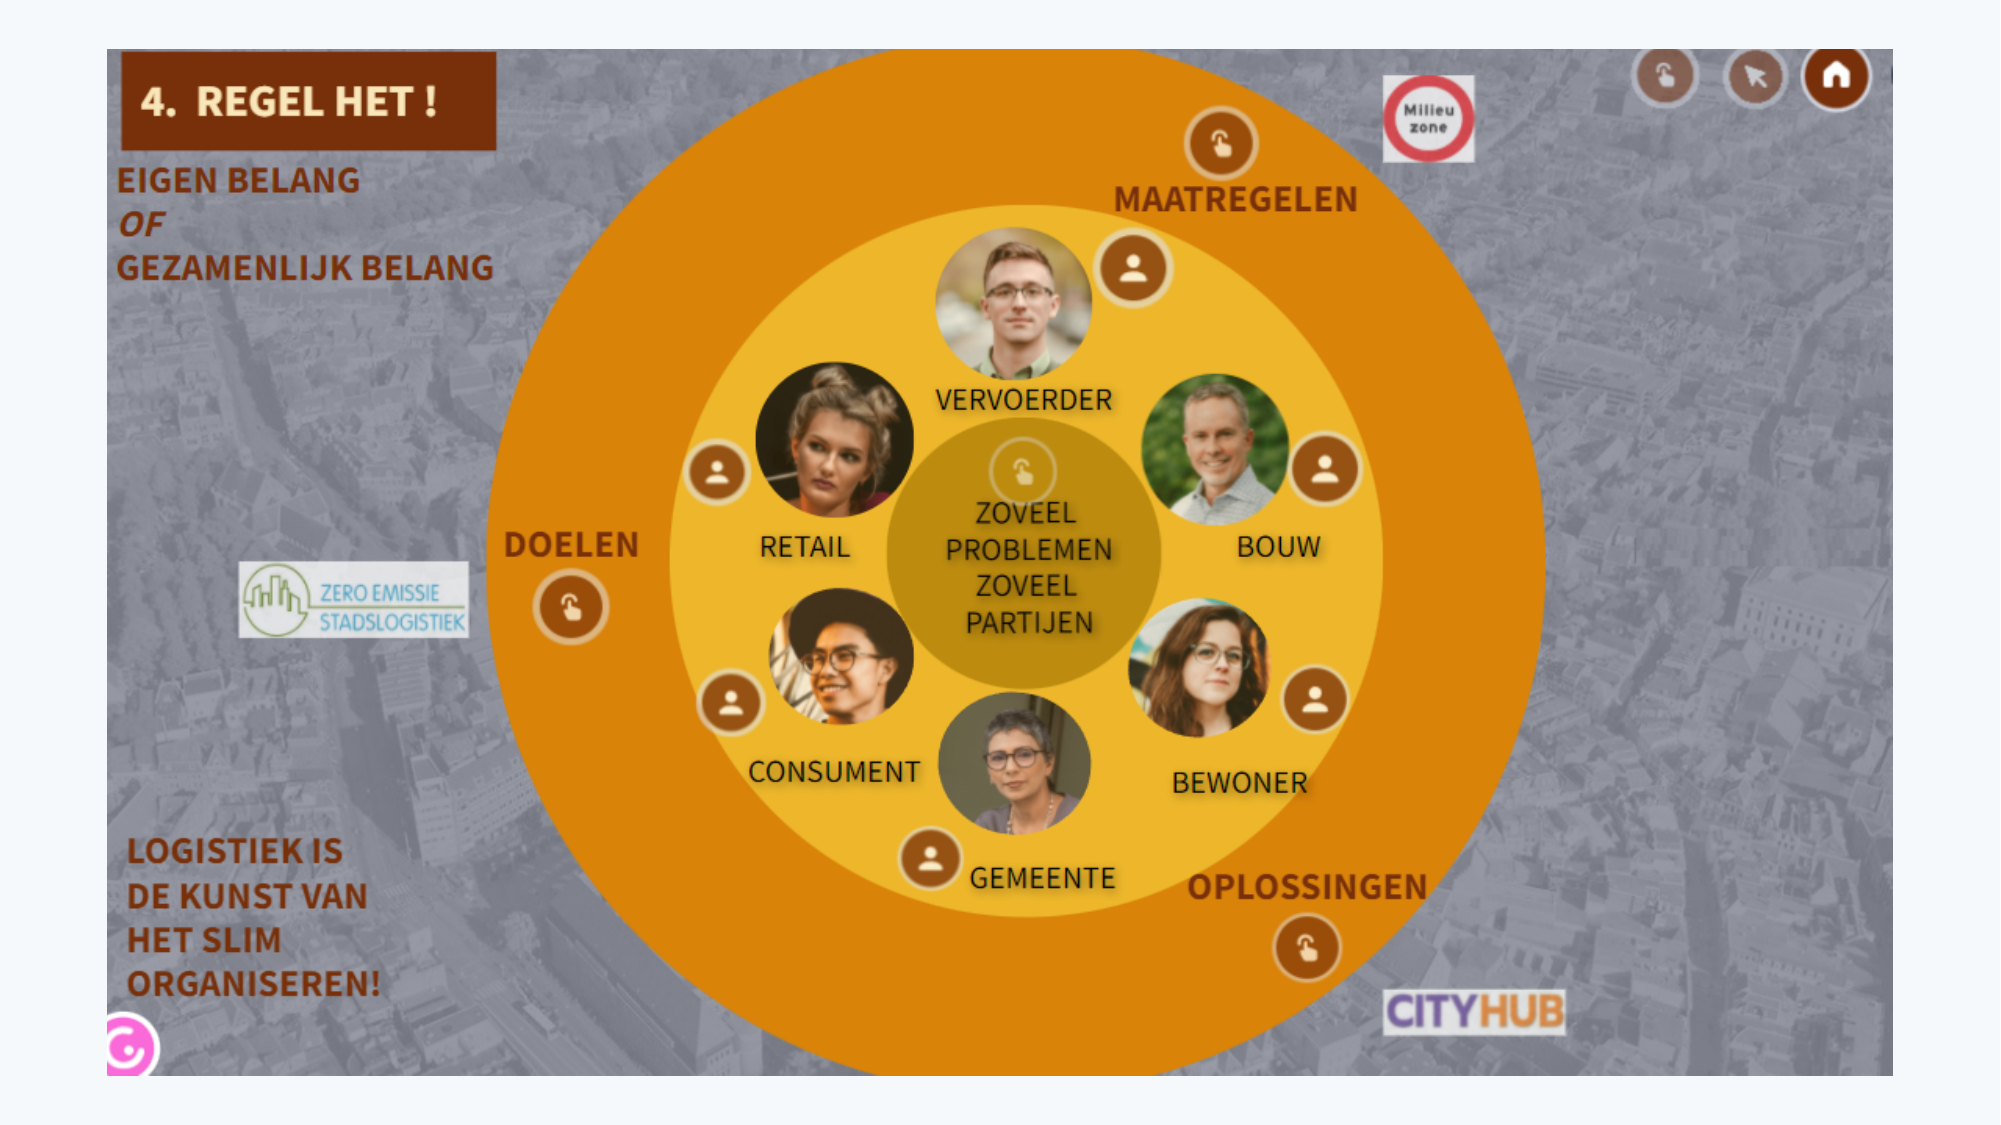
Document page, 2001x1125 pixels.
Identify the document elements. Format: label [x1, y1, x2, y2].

picture [107, 49, 1893, 1076]
